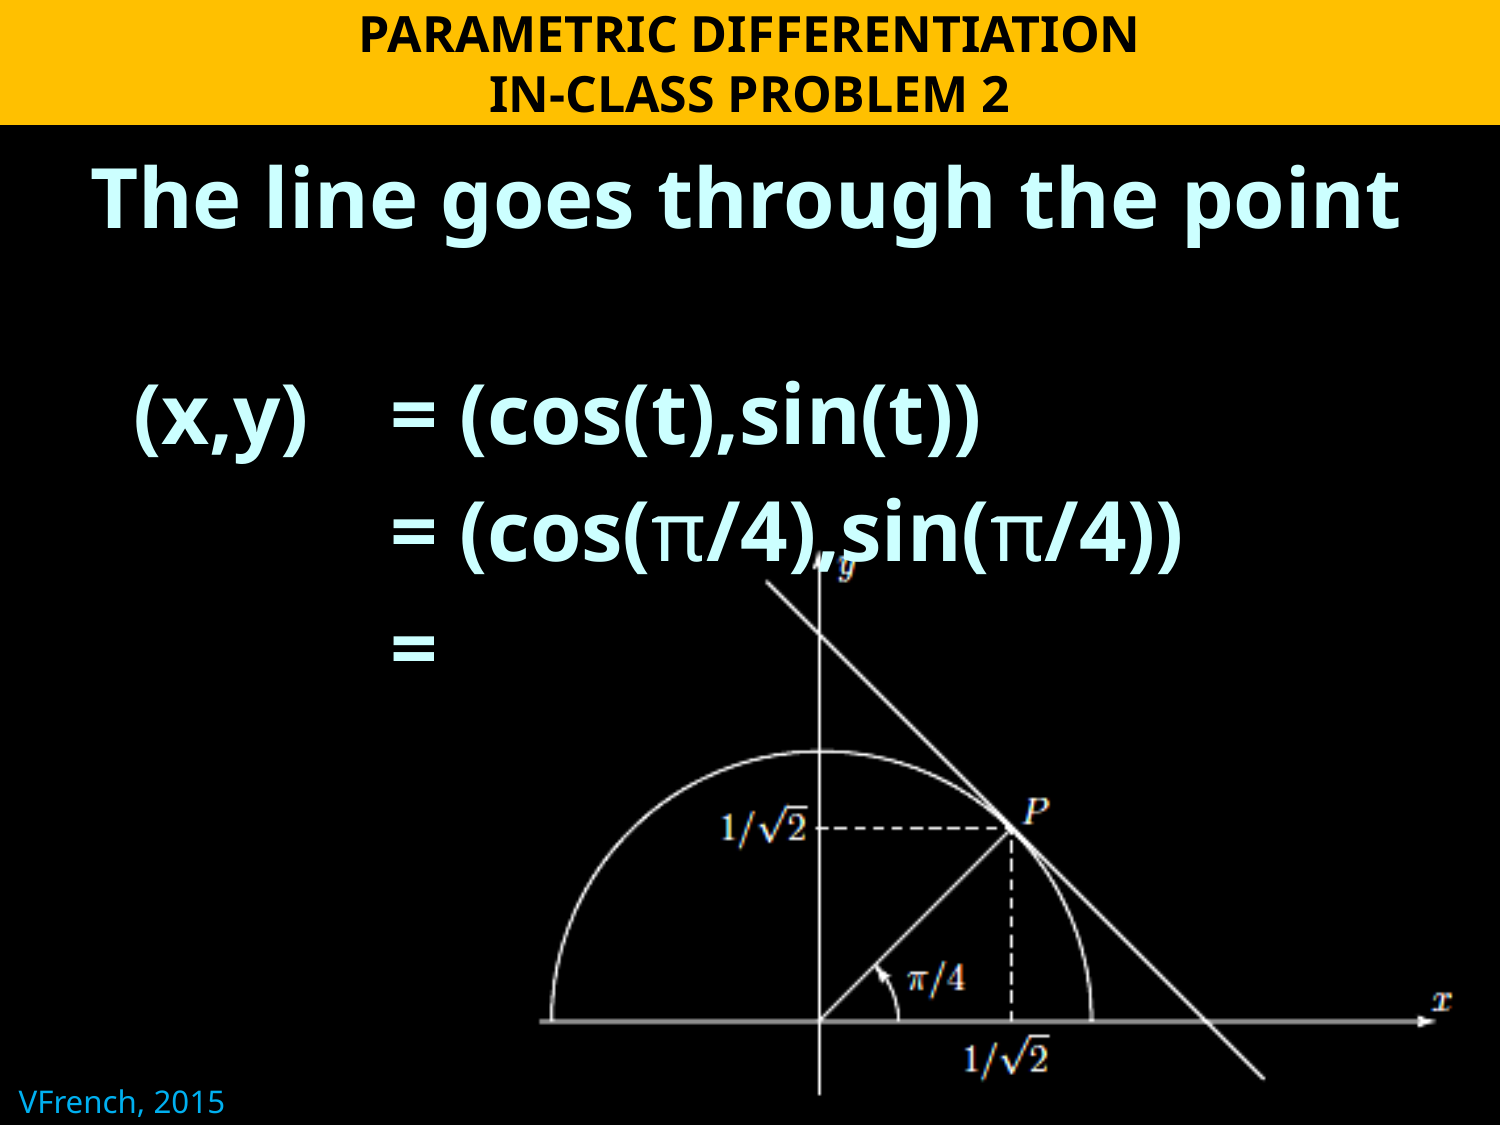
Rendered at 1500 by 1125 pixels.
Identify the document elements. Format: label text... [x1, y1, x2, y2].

text_box VFrench, 2015 [3, 1074, 250, 1125]
picture [414, 512, 1500, 1125]
text_box PARAMETRIC DIFFERENTIATION IN-CLASS PROBLEM 2 [0, 0, 1500, 125]
